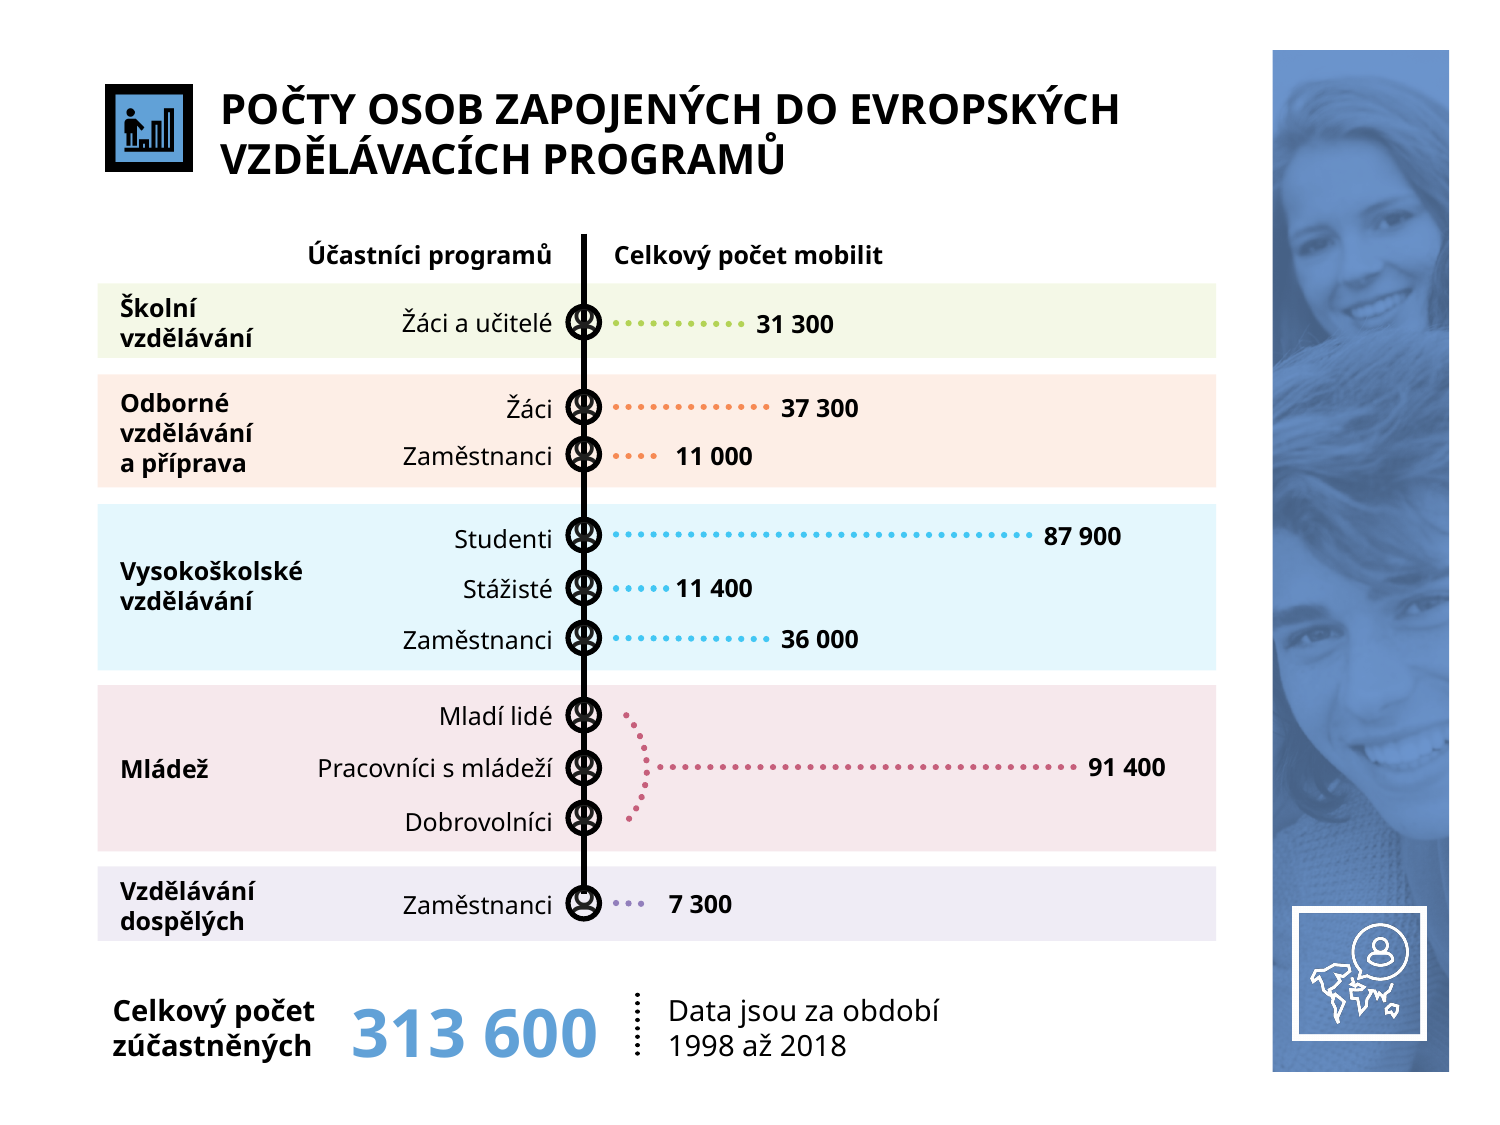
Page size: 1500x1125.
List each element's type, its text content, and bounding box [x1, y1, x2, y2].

text_box [581, 714, 648, 828]
picture [567, 622, 600, 654]
text_box Celkový počet mobilit [614, 239, 999, 271]
text_box POČTY OSOB ZAPOJENÝCH DO EVROPSKÝCH VZDĚLÁVACÍCH PROGRAMŮ [220, 82, 1203, 184]
text_box Mladí lidé [386, 700, 554, 732]
text_box Zaměstnanci [386, 440, 554, 471]
text_box [97, 866, 1217, 941]
text_box Žáci [432, 393, 553, 424]
text_box 31 300 [756, 309, 958, 340]
text_box Žáci a učitelé [386, 307, 554, 339]
picture [1272, 50, 1450, 1072]
text_box [97, 504, 584, 671]
text_box 11 000 [675, 440, 877, 471]
text_box 36 000 [781, 623, 983, 655]
text_box [585, 283, 1217, 358]
picture [567, 699, 600, 731]
text_box Zaměstnanci [386, 889, 554, 920]
text_box [585, 685, 1217, 852]
text_box 313 600 [315, 991, 636, 1072]
text_box Školní vzdělávání [105, 285, 279, 362]
text_box Data jsou za období 1998 až 2018 [667, 991, 988, 1063]
picture [567, 752, 600, 784]
picture [104, 84, 193, 172]
text_box 87 900 [1044, 520, 1246, 551]
text_box Studenti [432, 523, 553, 554]
text_box 37 300 [781, 392, 983, 423]
text_box Mládež [104, 746, 329, 792]
text_box Vzdělávání dospělých [105, 868, 279, 945]
picture [567, 519, 600, 551]
text_box Vysokoškolské vzdělávání [104, 548, 329, 624]
text_box [97, 283, 584, 358]
text_box Stážisté [386, 573, 554, 604]
picture [567, 802, 600, 834]
text_box Celkový počet zúčastněných [112, 991, 315, 1063]
text_box [97, 374, 584, 488]
text_box [97, 685, 584, 852]
text_box 91 400 [1088, 751, 1272, 782]
text_box [585, 374, 1217, 488]
text_box 11 400 [675, 572, 877, 604]
text_box Účastníci programů [169, 239, 554, 271]
text_box Odborné vzdělávání a příprava [104, 379, 329, 486]
text_box Pracovníci s mládeží [329, 752, 554, 783]
text_box [585, 504, 1217, 671]
picture [567, 572, 600, 604]
text_box 7 300 [668, 888, 871, 919]
picture [567, 306, 600, 338]
text_box Zaměstnanci [386, 624, 554, 656]
picture [567, 438, 600, 470]
text_box Dobrovolníci [299, 806, 554, 837]
picture [567, 391, 600, 423]
picture [567, 887, 600, 919]
